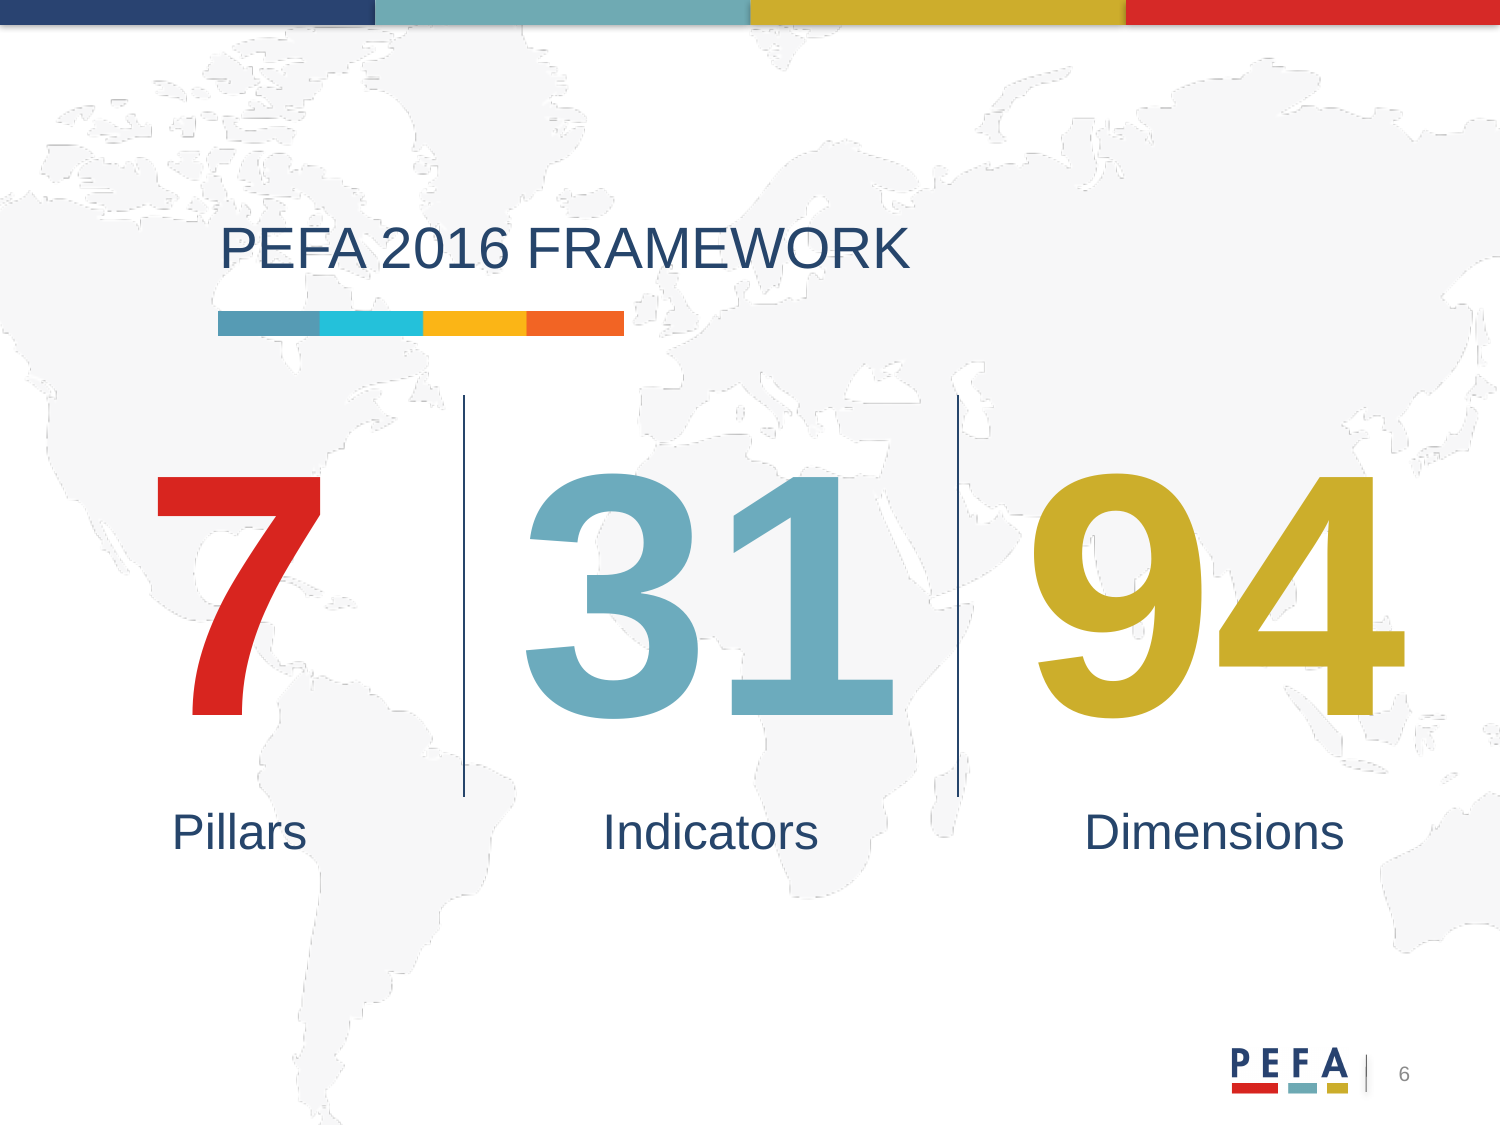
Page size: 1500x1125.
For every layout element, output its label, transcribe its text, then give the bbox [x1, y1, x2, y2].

table_cell Dimensions [958, 797, 1471, 867]
table_header 31 [465, 395, 957, 797]
table_header 94 [959, 395, 1471, 797]
list PEFA 2016 FRAMEWORK [204, 202, 1396, 395]
table_cell Pillars [15, 797, 464, 867]
table_cell Indicators [464, 797, 958, 867]
slide_number 6 [1366, 1042, 1425, 1103]
picture [1231, 1047, 1349, 1094]
table_header 7 [15, 395, 463, 797]
picture [218, 311, 624, 336]
